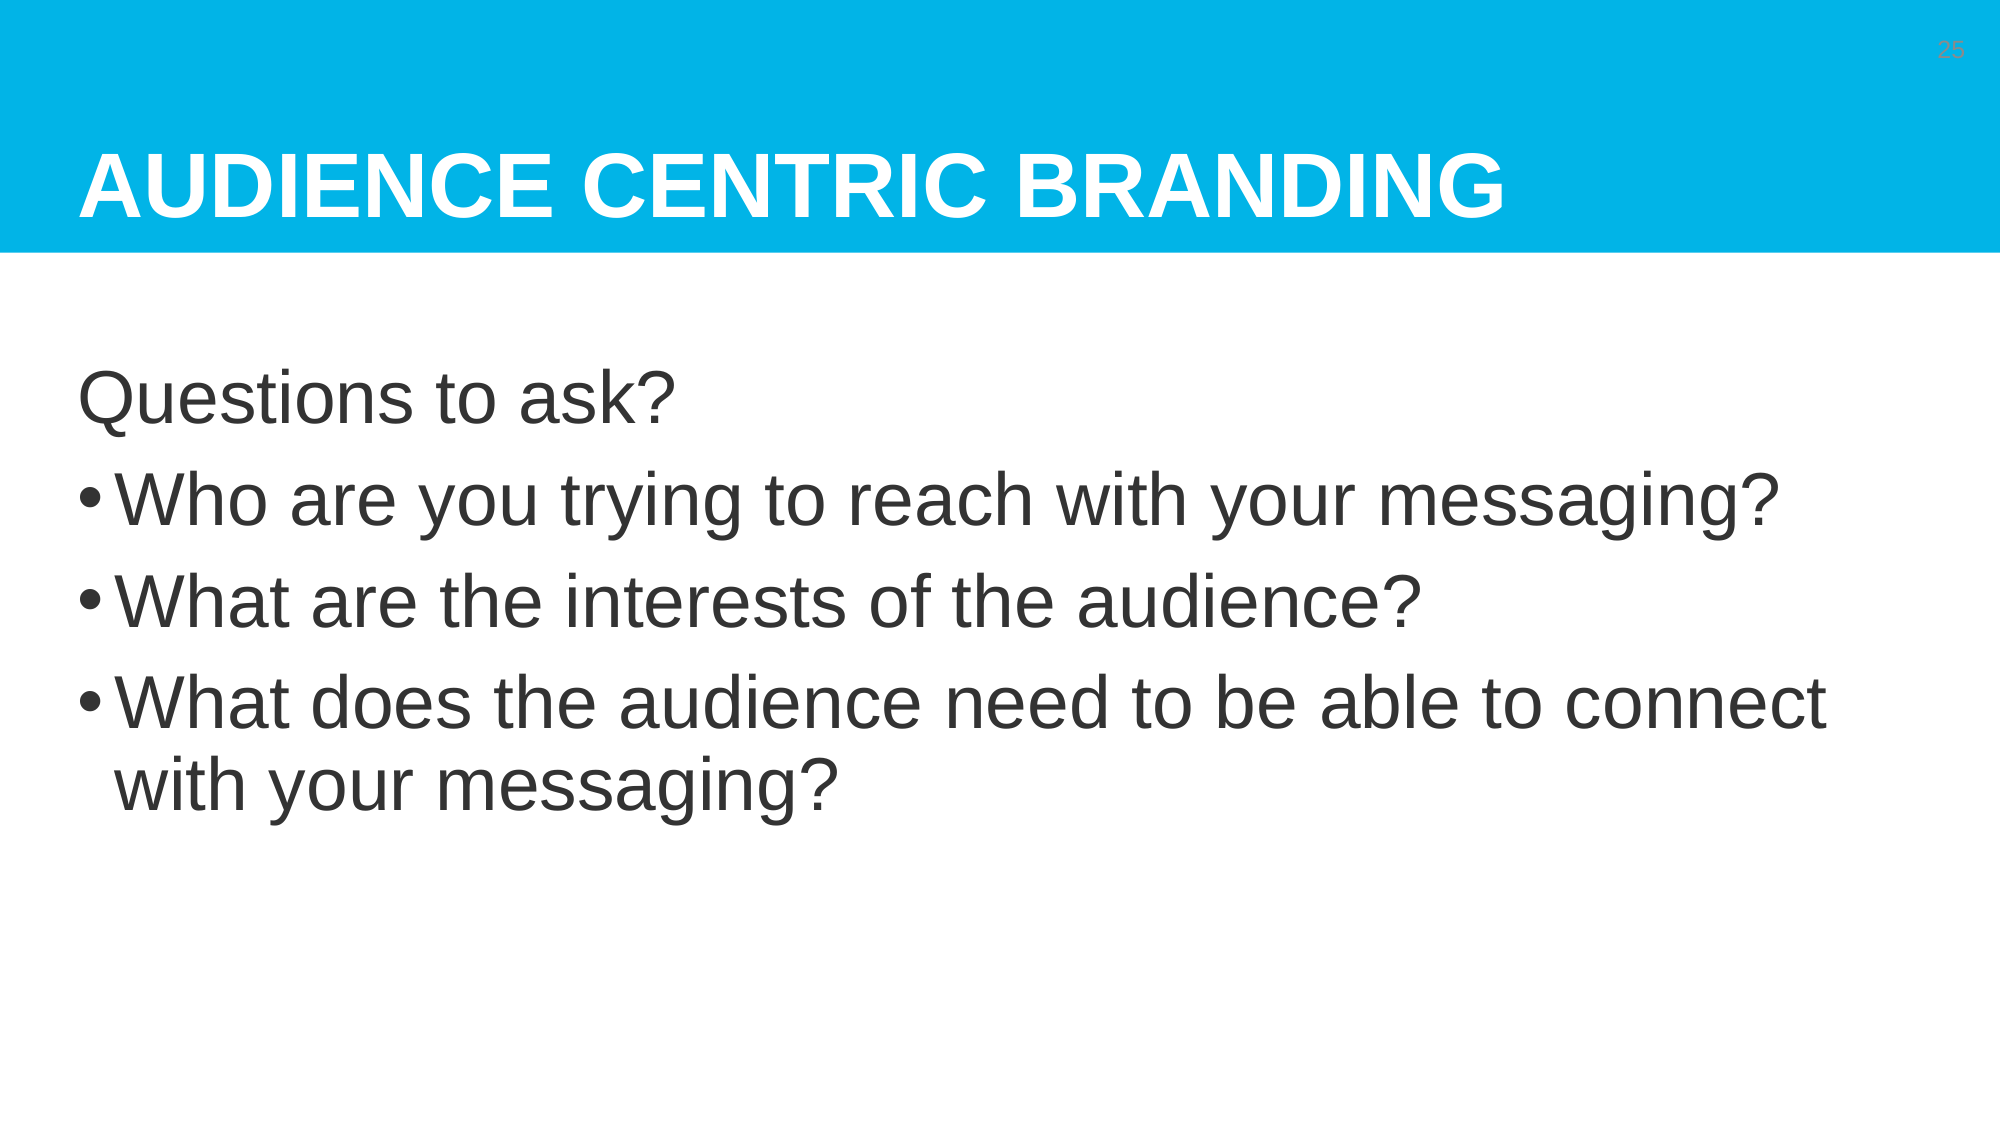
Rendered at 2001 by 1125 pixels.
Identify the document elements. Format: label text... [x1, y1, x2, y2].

list Questions to ask? Who are you trying to reach with your messaging? What are the interests of the audience? What does the audience need to be able to connect with your messaging? [62, 351, 1950, 1014]
slide_number 25 [1911, 18, 1981, 79]
title AUDIENCE CENTRIC BRANDING [62, 0, 1950, 253]
